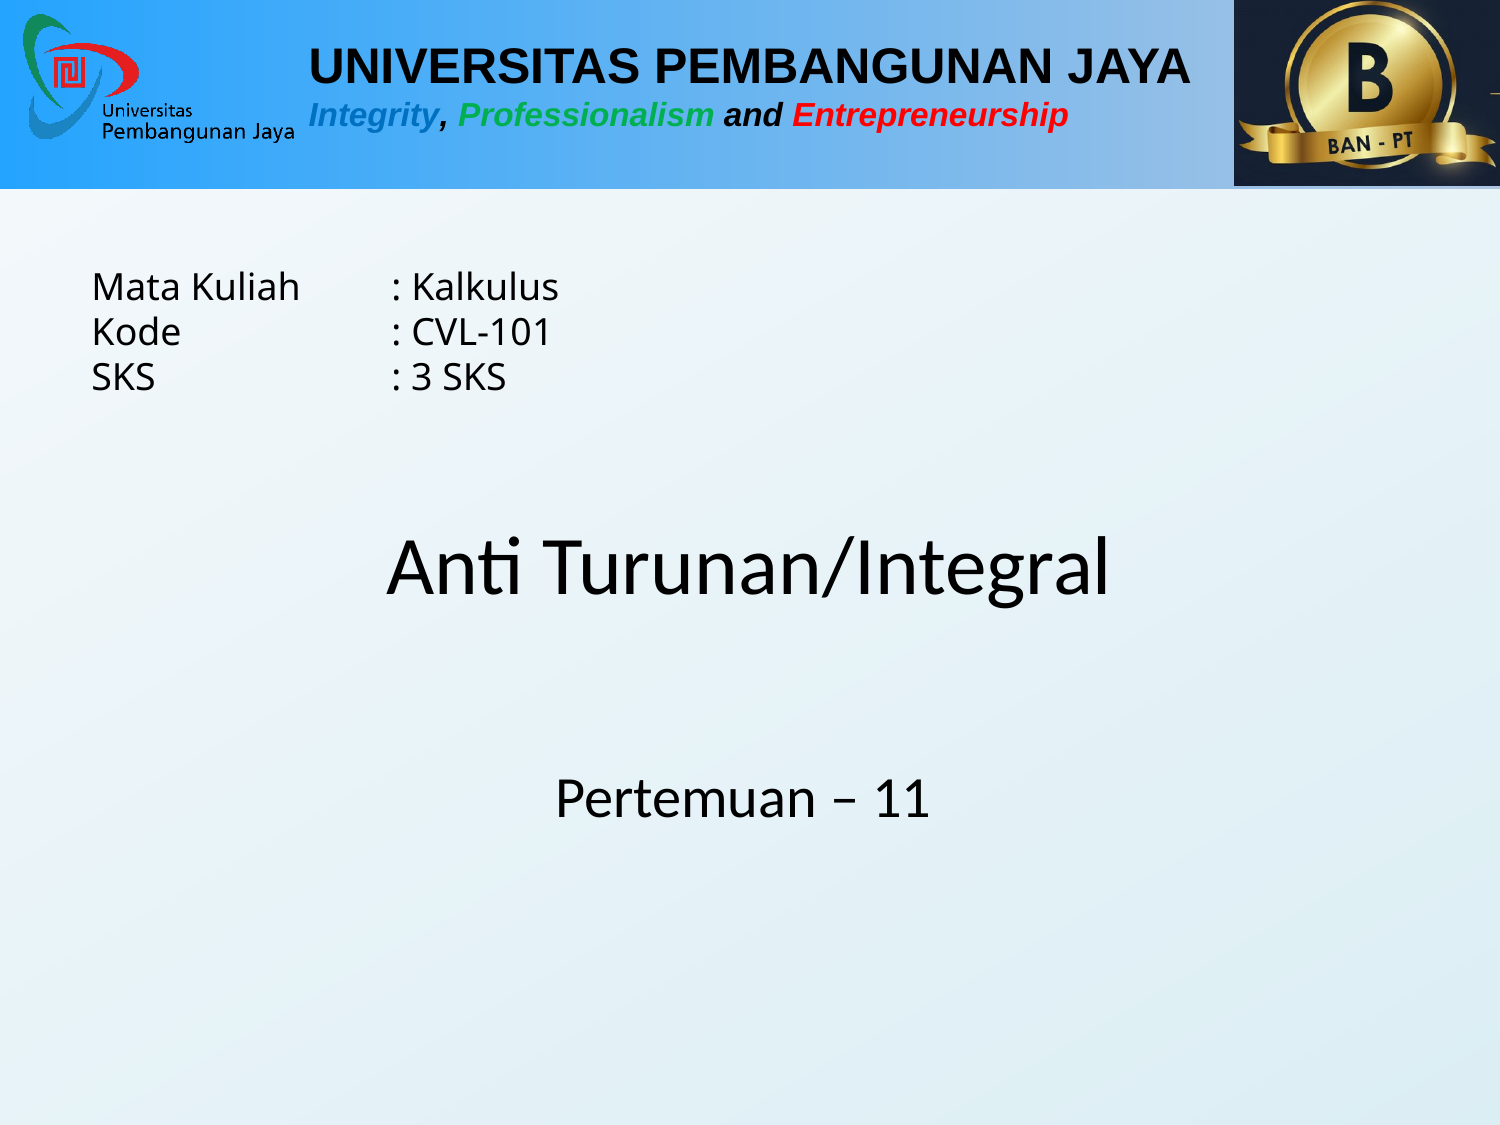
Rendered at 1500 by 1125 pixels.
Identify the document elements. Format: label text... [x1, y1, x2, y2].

title Anti Turunan/Integral [112, 503, 1388, 745]
picture [23, 14, 295, 143]
subtitle Pertemuan – 11 [218, 751, 1269, 866]
text_box Mata Kuliah : Kalkulus Kode : CVL-101 SKS : 3 SKS [76, 255, 750, 405]
picture [1234, 0, 1500, 186]
